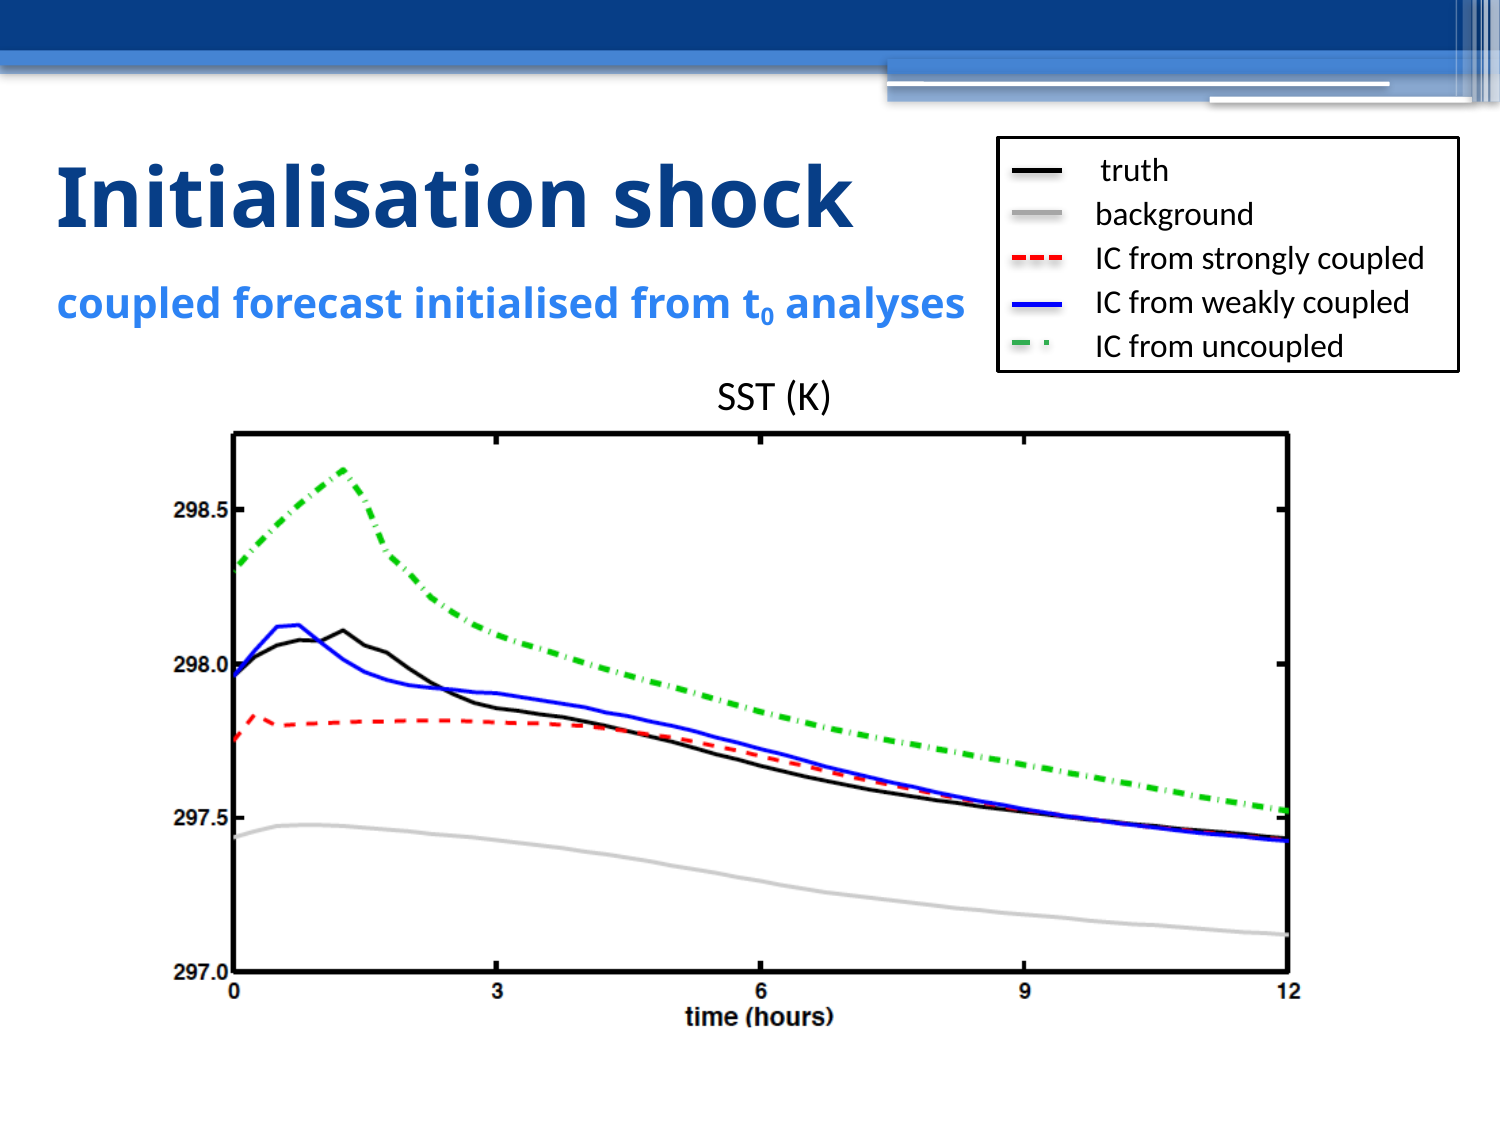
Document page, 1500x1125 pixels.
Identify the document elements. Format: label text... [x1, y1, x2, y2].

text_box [159, 361, 1323, 1041]
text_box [997, 136, 1459, 375]
text_box coupled forecast initialised from t0 analyses [41, 269, 990, 338]
title Initialisation shock [41, 135, 997, 254]
